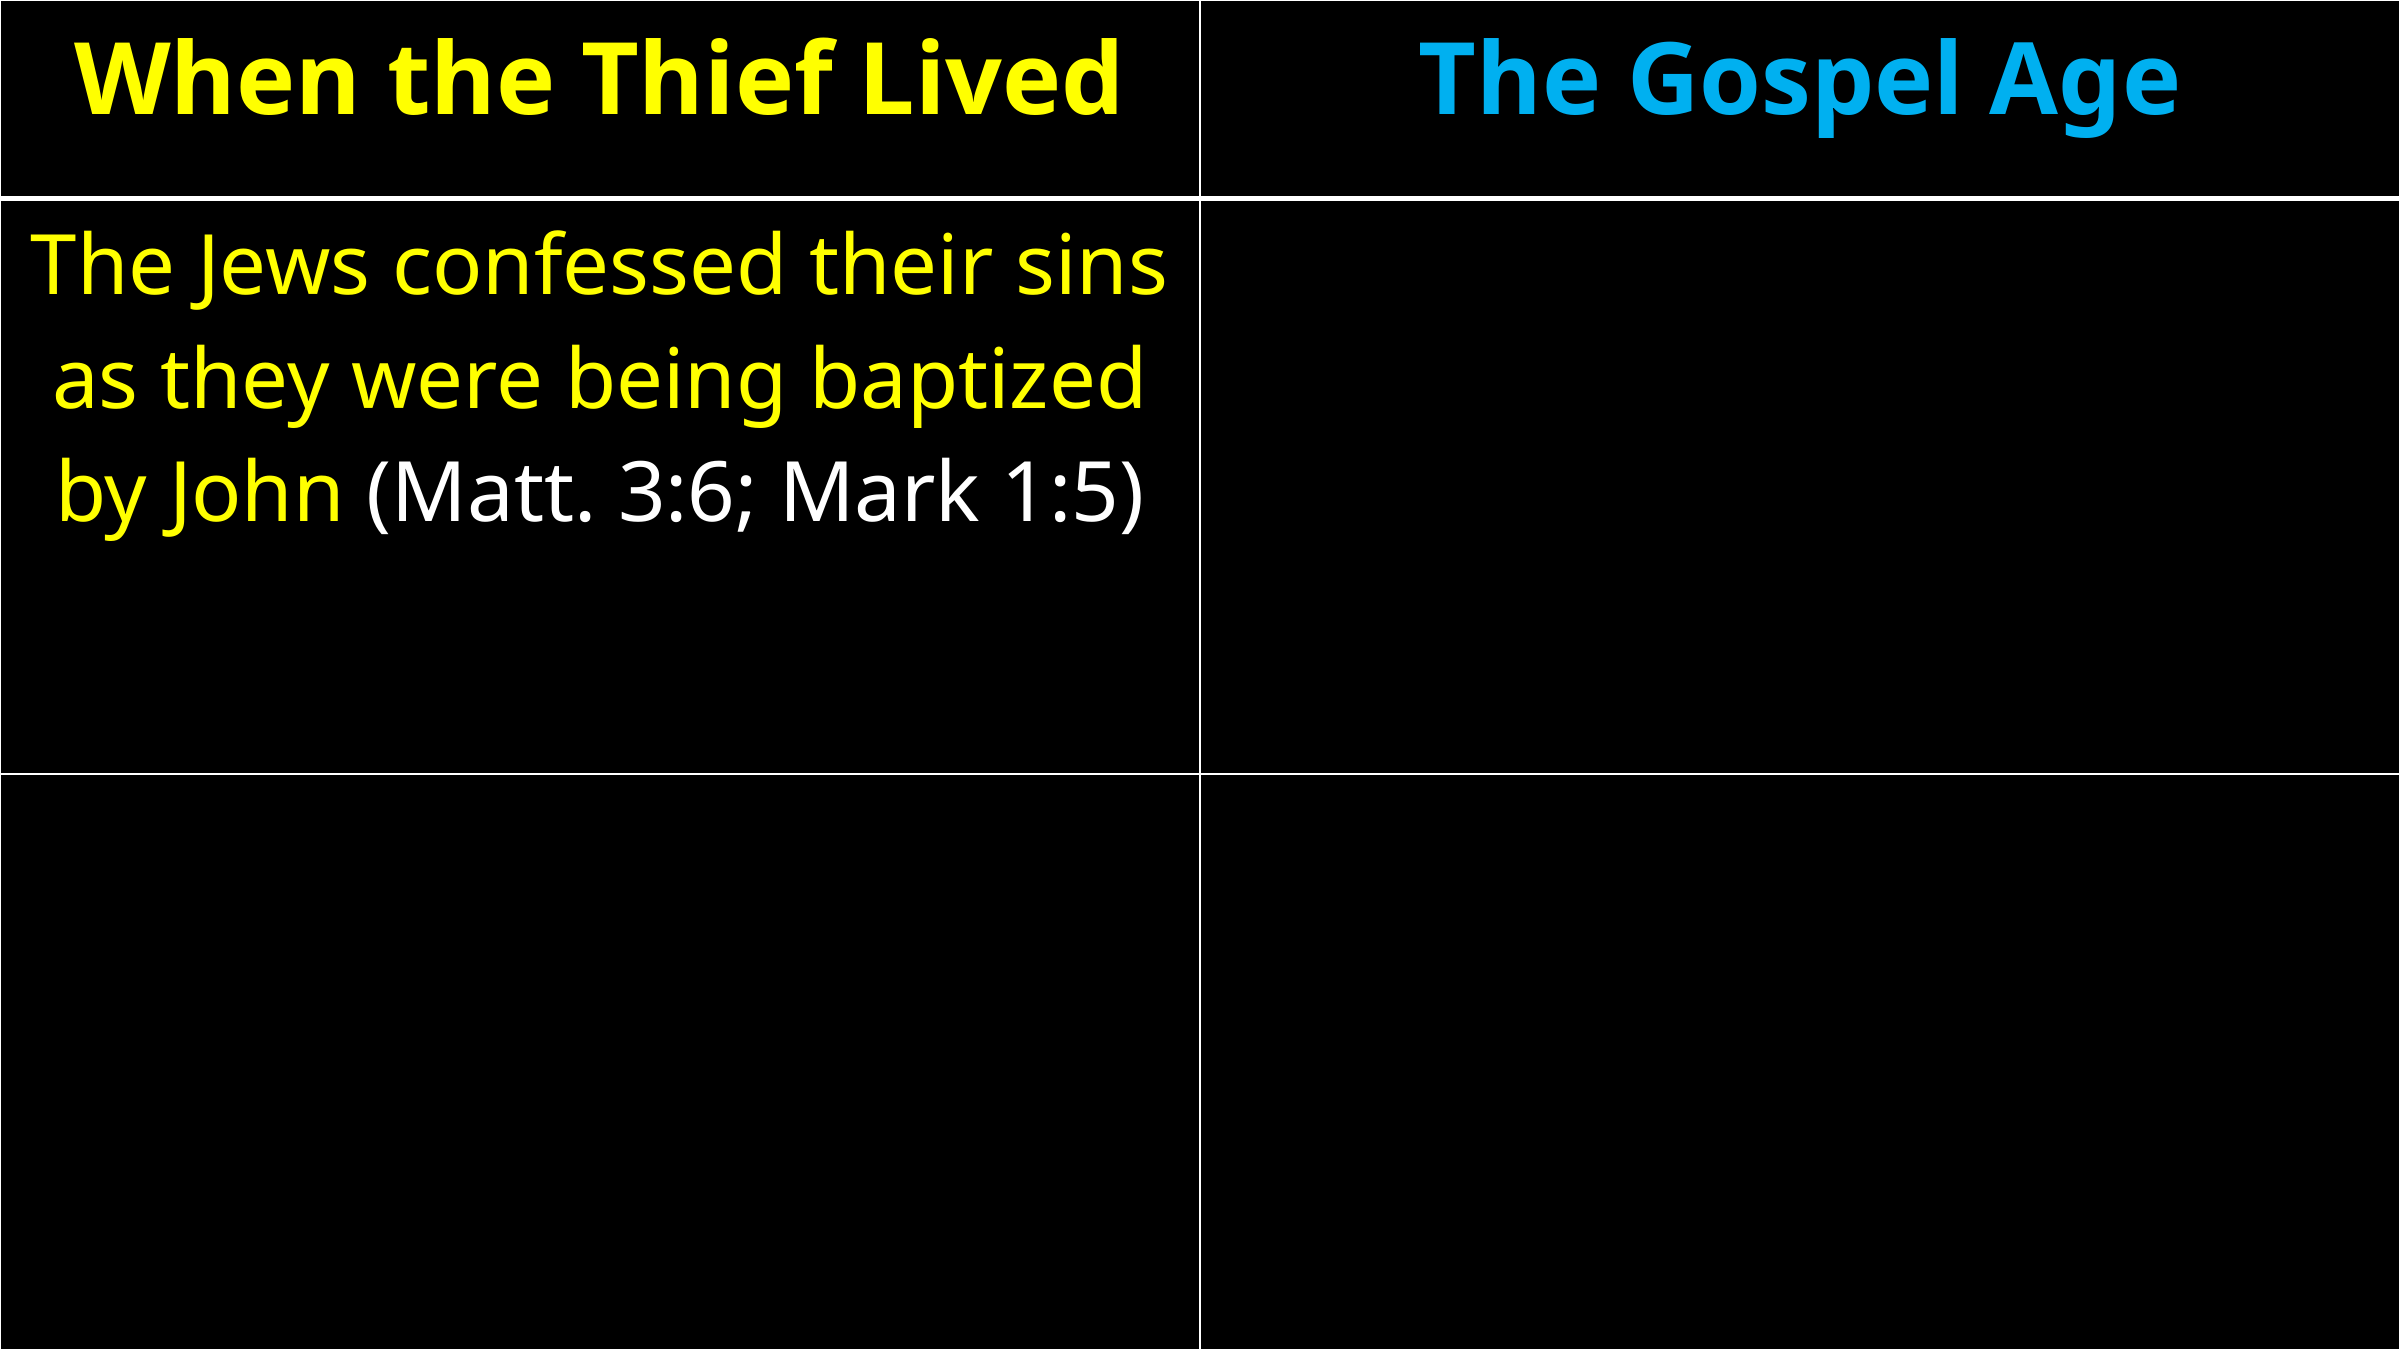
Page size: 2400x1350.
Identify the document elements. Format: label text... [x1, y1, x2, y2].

table_cell [1201, 775, 2399, 1349]
table_cell [1, 775, 1199, 1349]
table_cell The Jews confessed their sins as they were being baptized by John (Matt. 3:6; Mark 1:5) [1, 201, 1199, 773]
table_header When the Thief Lived [1, 1, 1199, 196]
table_cell [1201, 201, 2399, 773]
table_header The Gospel Age [1201, 1, 2399, 196]
